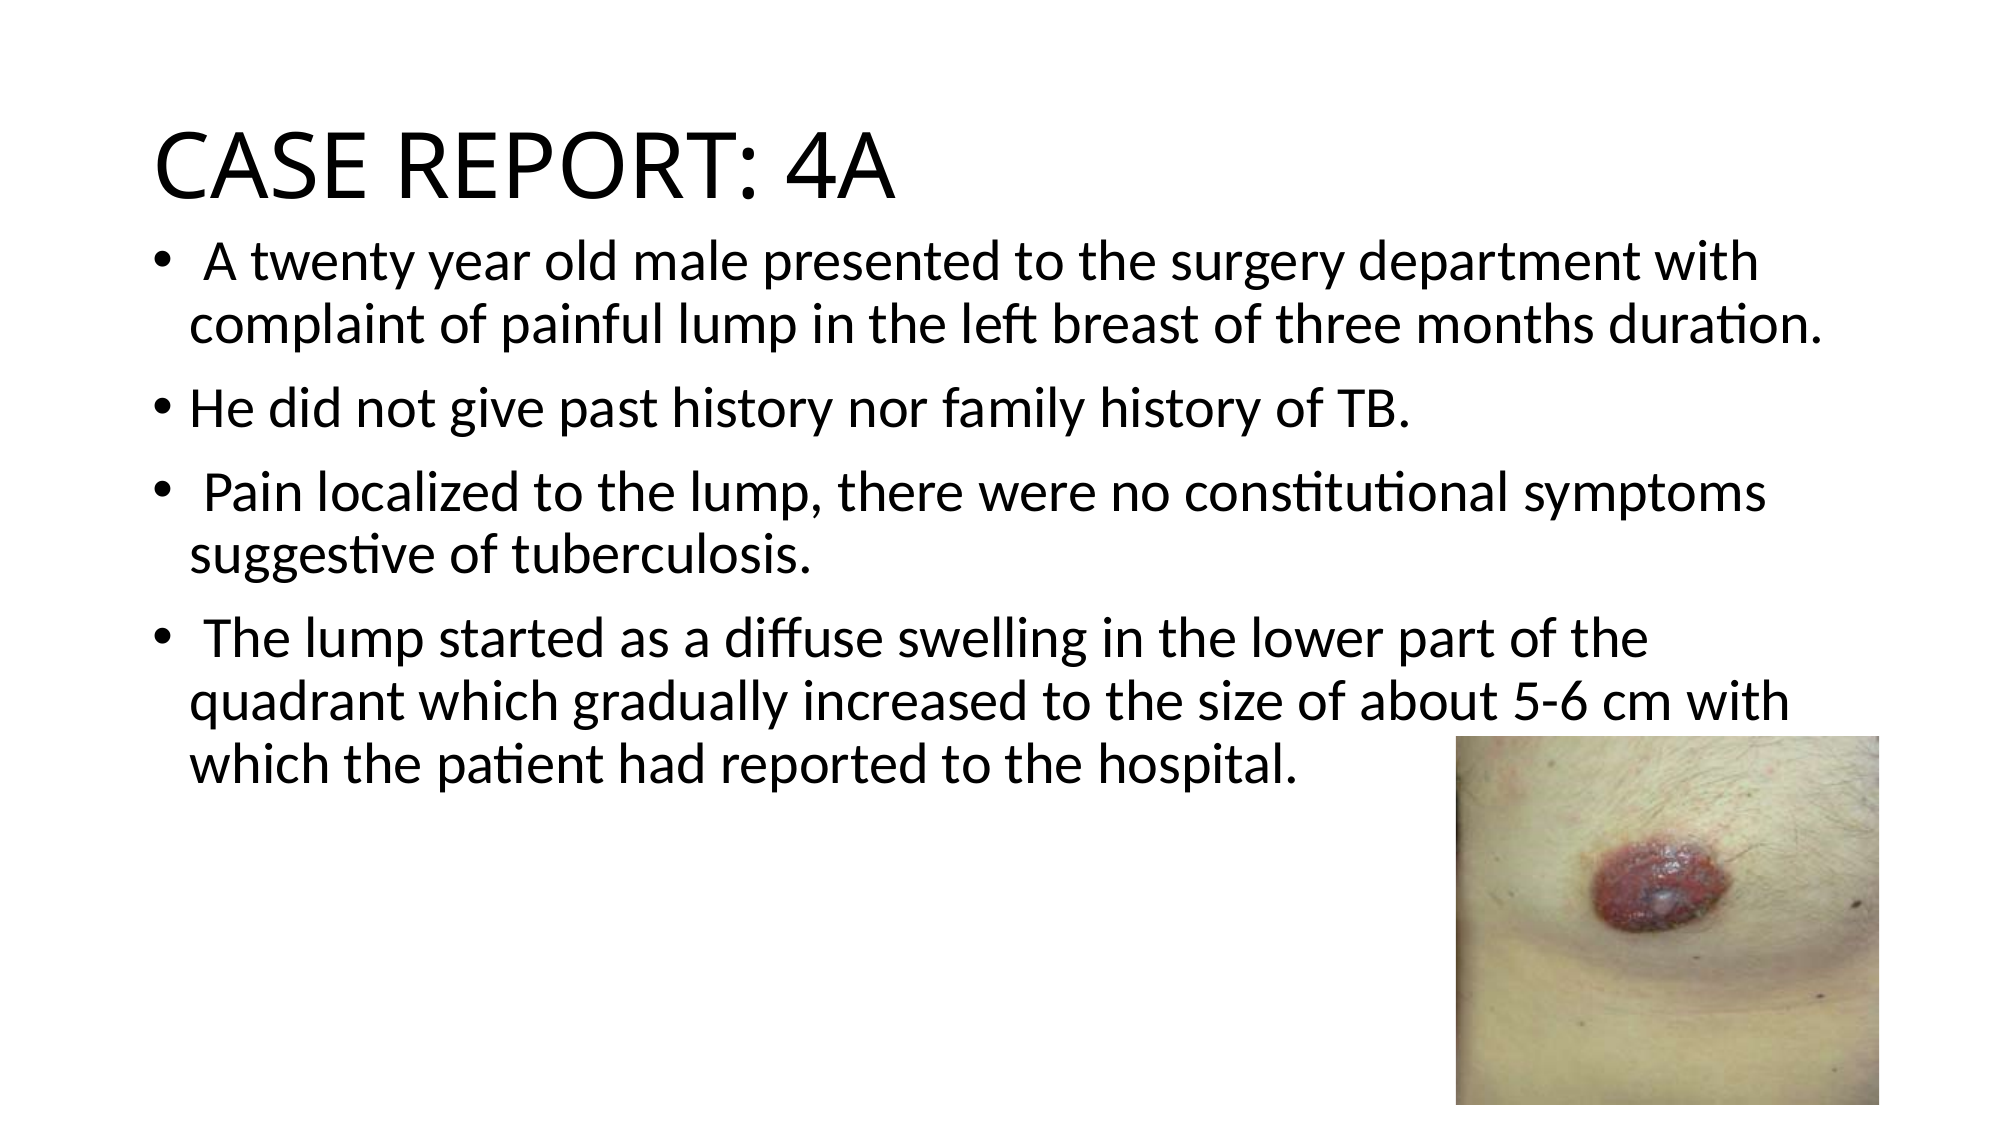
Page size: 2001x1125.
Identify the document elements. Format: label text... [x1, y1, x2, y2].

list A twenty year old male presented to the surgery department with complaint of painful lump in the left breast of three months duration. He did not give past history nor family history of TB. Pain localized to the lump, there were no constitutional symptoms suggestive of tuberculosis. The lump started as a diffuse swelling in the lower part of the quadrant which gradually increased to the size of about 5-6 cm with which the patient had reported to the hospital. [137, 223, 1863, 1014]
picture [1455, 736, 1880, 1105]
title CASE REPORT: 4A [137, 59, 1863, 223]
